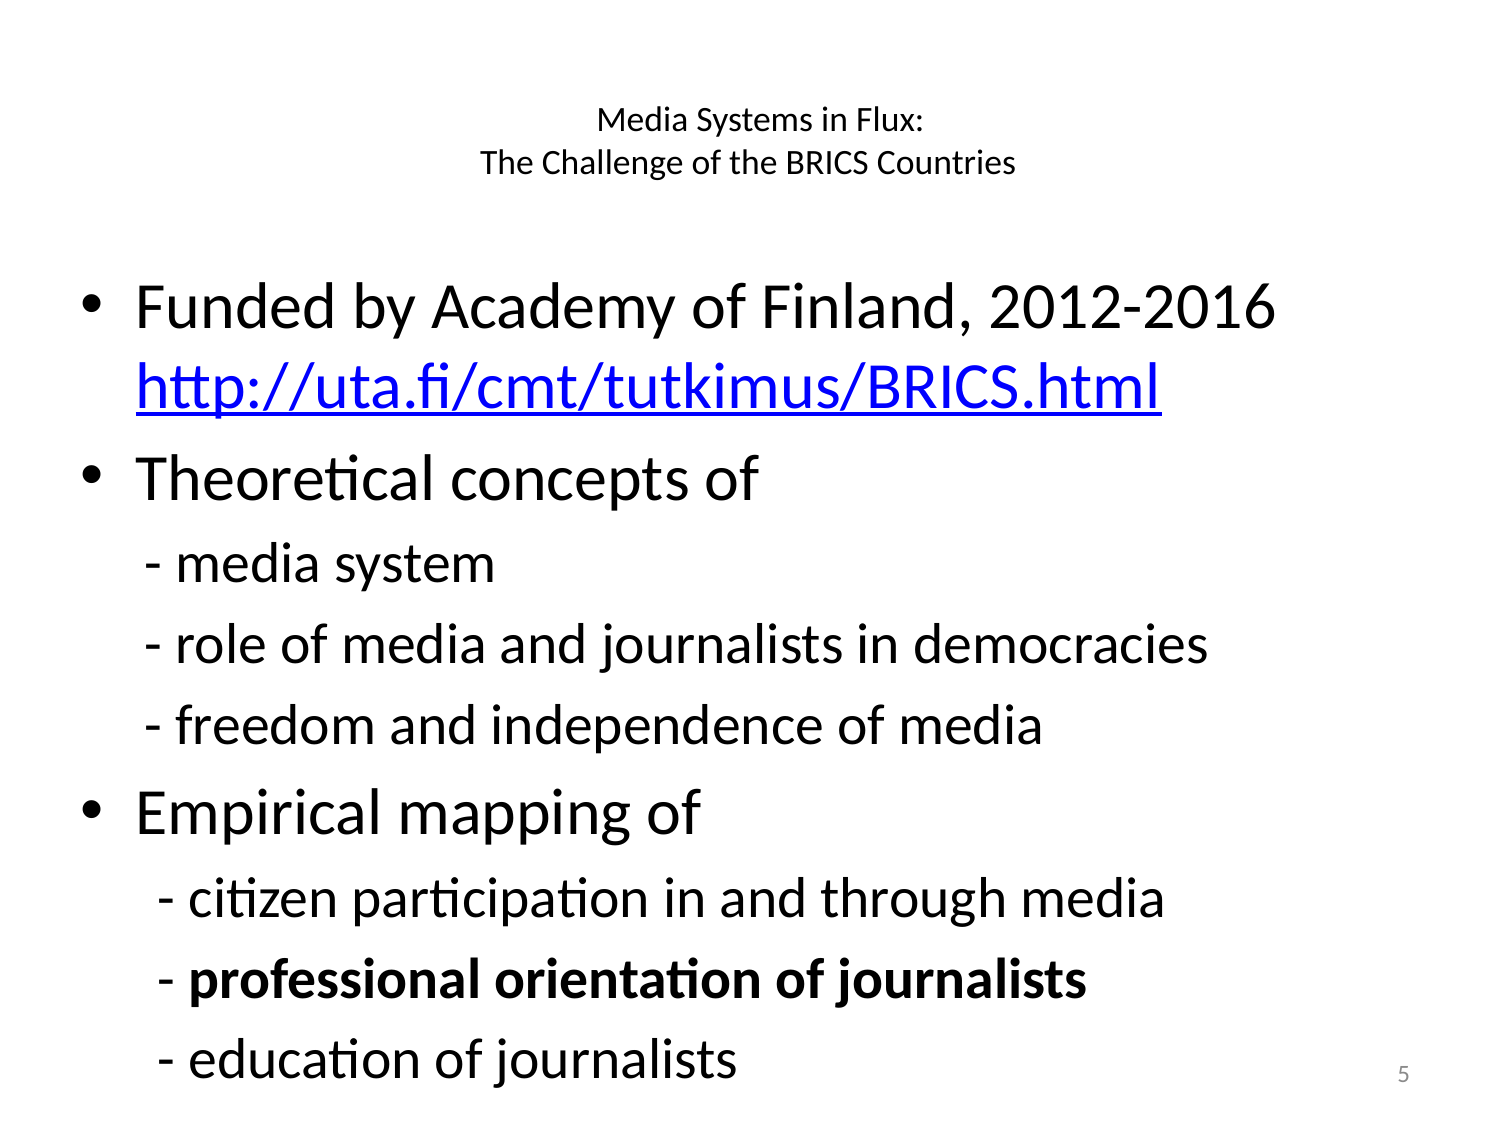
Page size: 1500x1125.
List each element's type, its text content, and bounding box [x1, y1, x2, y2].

title Media Systems in Flux: The Challenge of the BRICS Countries [29, 45, 1500, 233]
list Funded by Academy of Finland, 2012-2016 http://uta.fi/cmt/tutkimus/BRICS.html Theoretical concepts of - media system - role of media and journalists in democracies - freedom and independence of media Empirical mapping of - citizen participation in and through media - professional orientation of journalists - education of journalists [64, 255, 1415, 1102]
slide_number 5 [1074, 1042, 1425, 1103]
